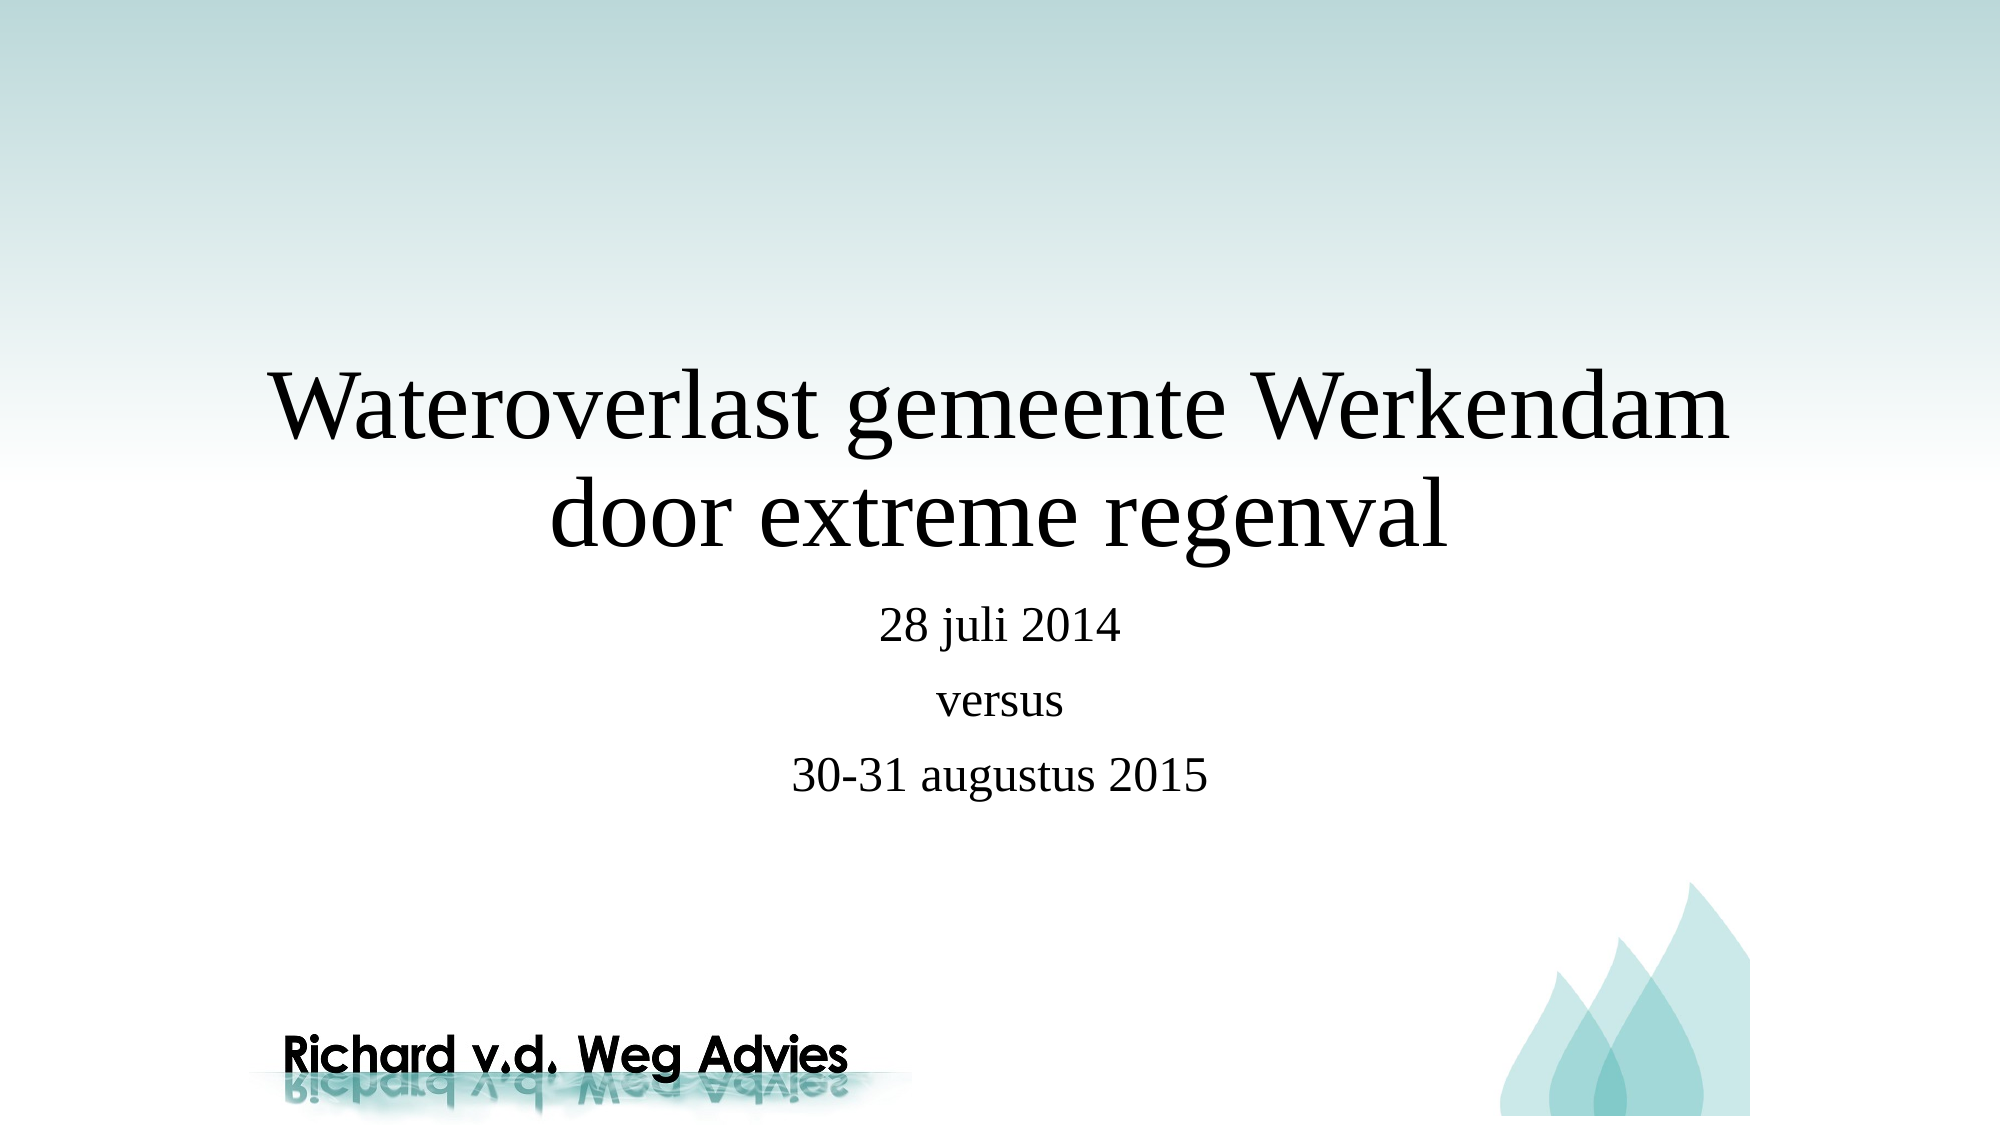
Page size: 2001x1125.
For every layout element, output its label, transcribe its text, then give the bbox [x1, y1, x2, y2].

title Wateroverlast gemeente Werkendam door extreme regenval [249, 184, 1750, 576]
subtitle 28 juli 2014 versus 30-31 augustus 2015 [249, 590, 1750, 863]
picture [249, 1025, 912, 1125]
picture [1467, 862, 1750, 1116]
